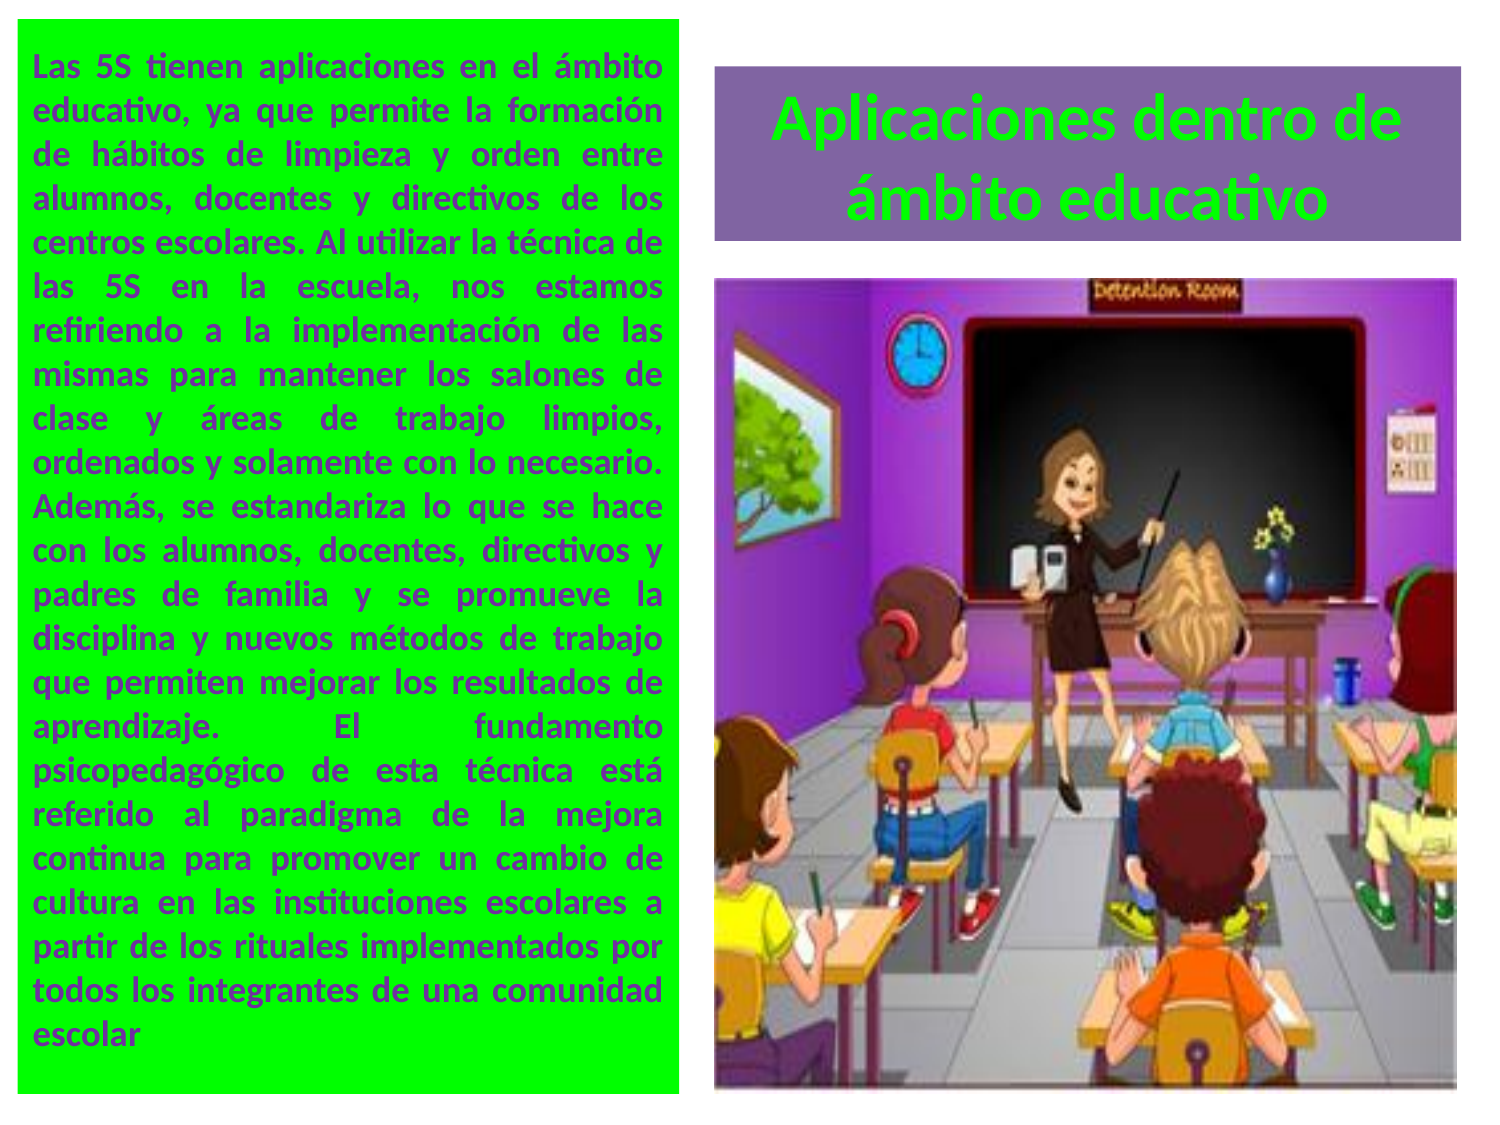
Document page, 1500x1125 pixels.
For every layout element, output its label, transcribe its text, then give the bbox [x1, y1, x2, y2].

text_box Aplicaciones dentro de ámbito educativo [714, 66, 1462, 241]
list Las 5S tienen aplicaciones en el ámbito educativo, ya que permite la formación de hábitos de limpieza y orden entre alumnos, docentes y directivos de los centros escolares. Al utilizar la técnica de las 5S en la escuela, nos estamos refiriendo a la implementación de las mismas para mantener los salones de clase y áreas de trabajo limpios, ordenados y solamente con lo necesario. Además, se estandariza lo que se hace con los alumnos, docentes, directivos y padres de familia y se promueve la disciplina y nuevos métodos de trabajo que permiten mejorar los resultados de aprendizaje. El fundamento psicopedagógico de esta técnica está referido al paradigma de la mejora continua para promover un cambio de cultura en las instituciones escolares a partir de los rituales implementados por todos los integrantes de una comunidad escolar [17, 19, 680, 1094]
picture [714, 278, 1458, 1095]
